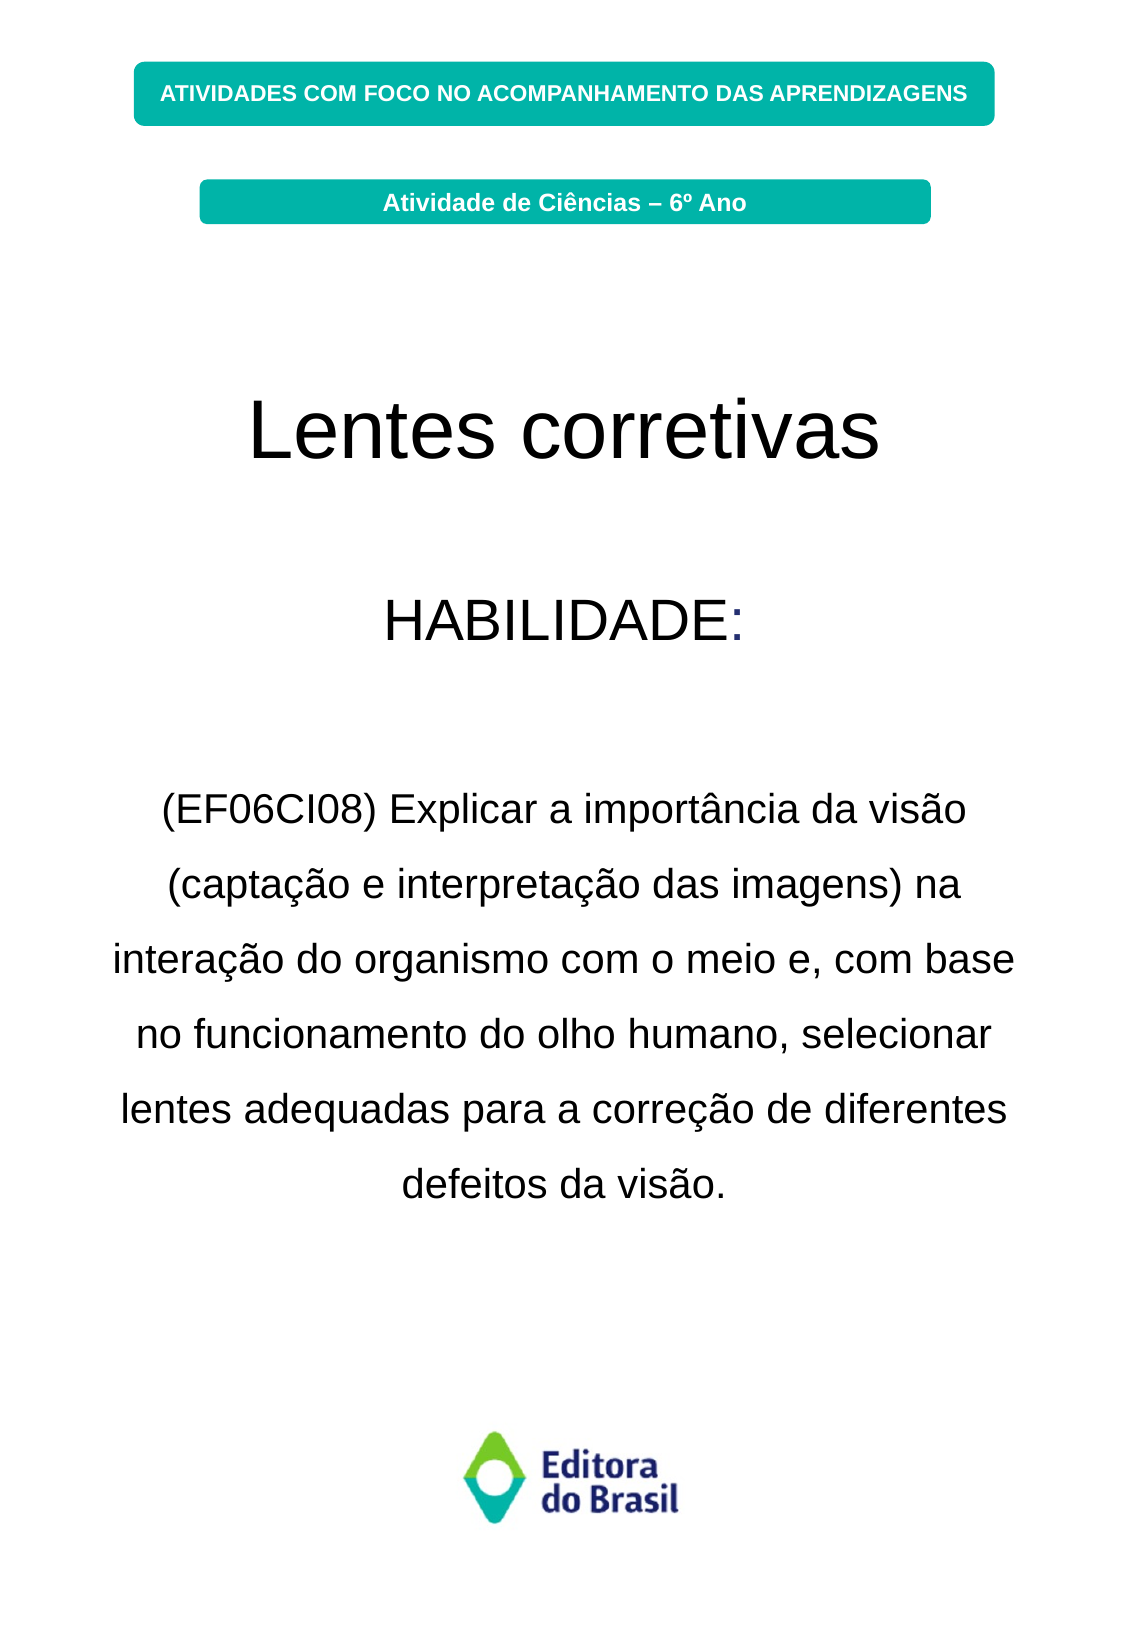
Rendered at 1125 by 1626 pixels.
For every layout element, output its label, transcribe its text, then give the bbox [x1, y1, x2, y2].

text_box Lentes corretivas HABILIDADE: (EF06CI08) Explicar a importância da visão (captação e interpretação das imagens) na interação do organismo com o meio e, com base no funcionamento do olho humano, selecionar lentes adequadas para a correção de diferentes defeitos da visão. [86, 317, 1042, 1215]
text_box ATIVIDADES COM FOCO NO ACOMPANHAMENTO DAS APRENDIZAGENS [145, 71, 984, 114]
picture [432, 1416, 696, 1536]
text_box [132, 60, 996, 127]
text_box Atividade de Ciências – 6º Ano [198, 178, 932, 226]
